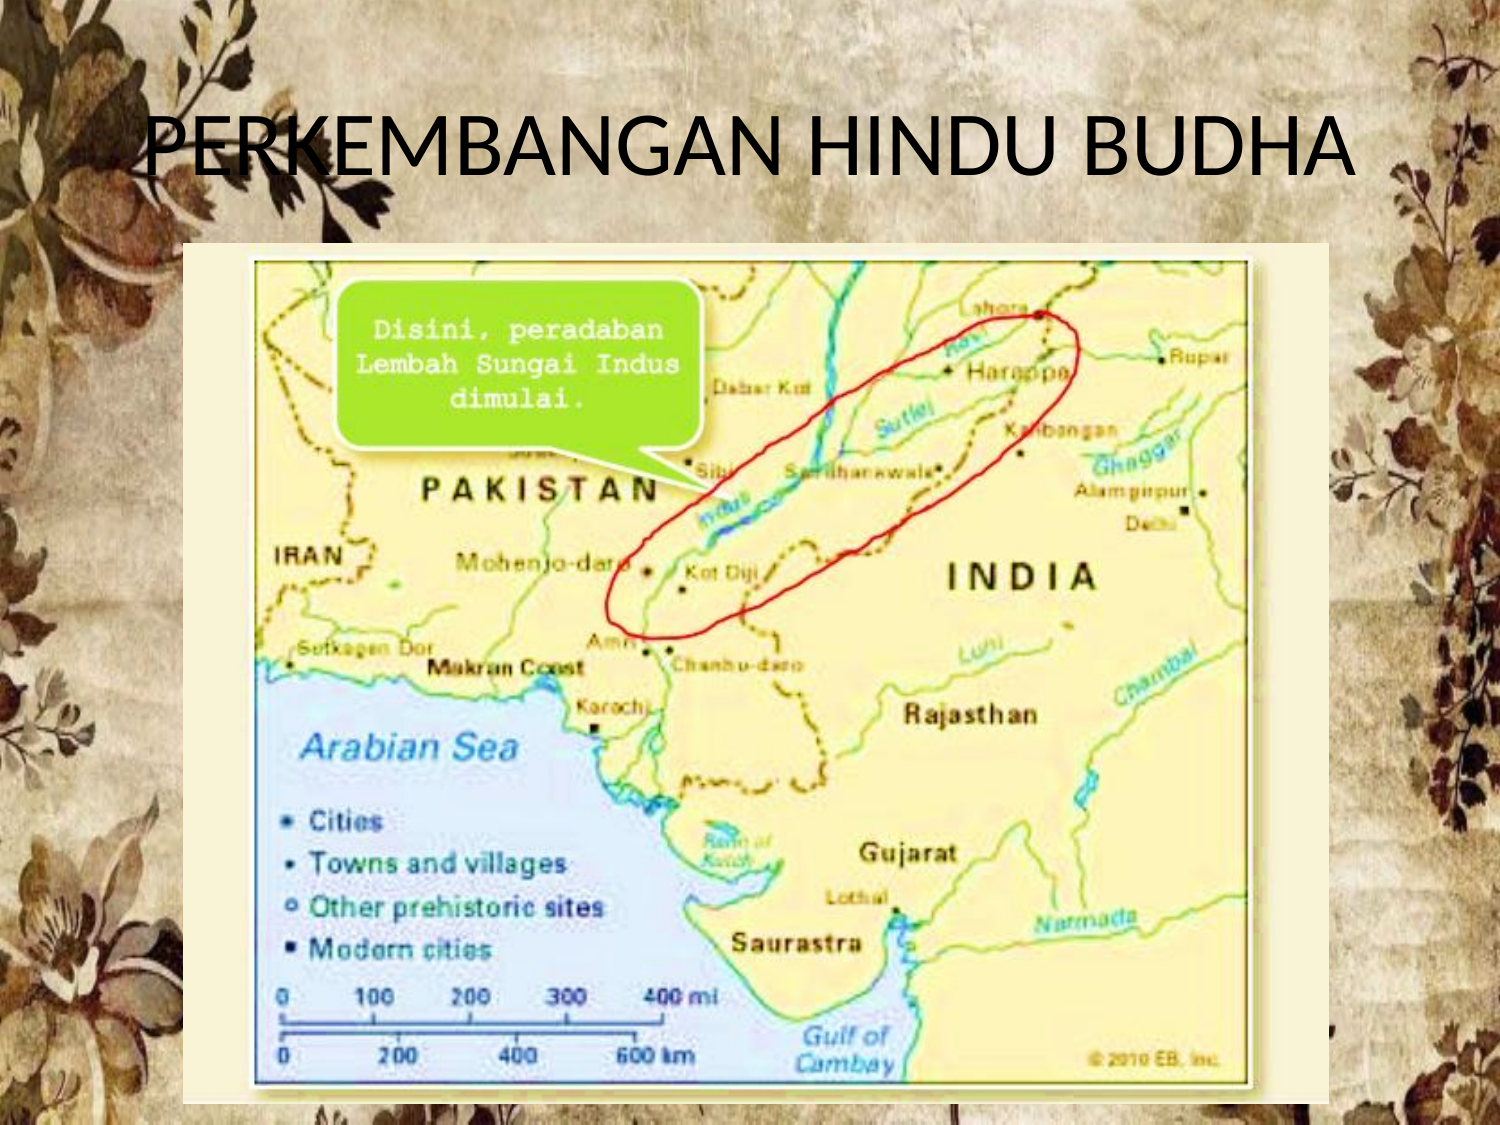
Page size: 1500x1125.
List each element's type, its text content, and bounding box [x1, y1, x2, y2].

picture [0, 0, 1500, 1125]
title PERKEMBANGAN HINDU BUDHA [75, 45, 1425, 233]
